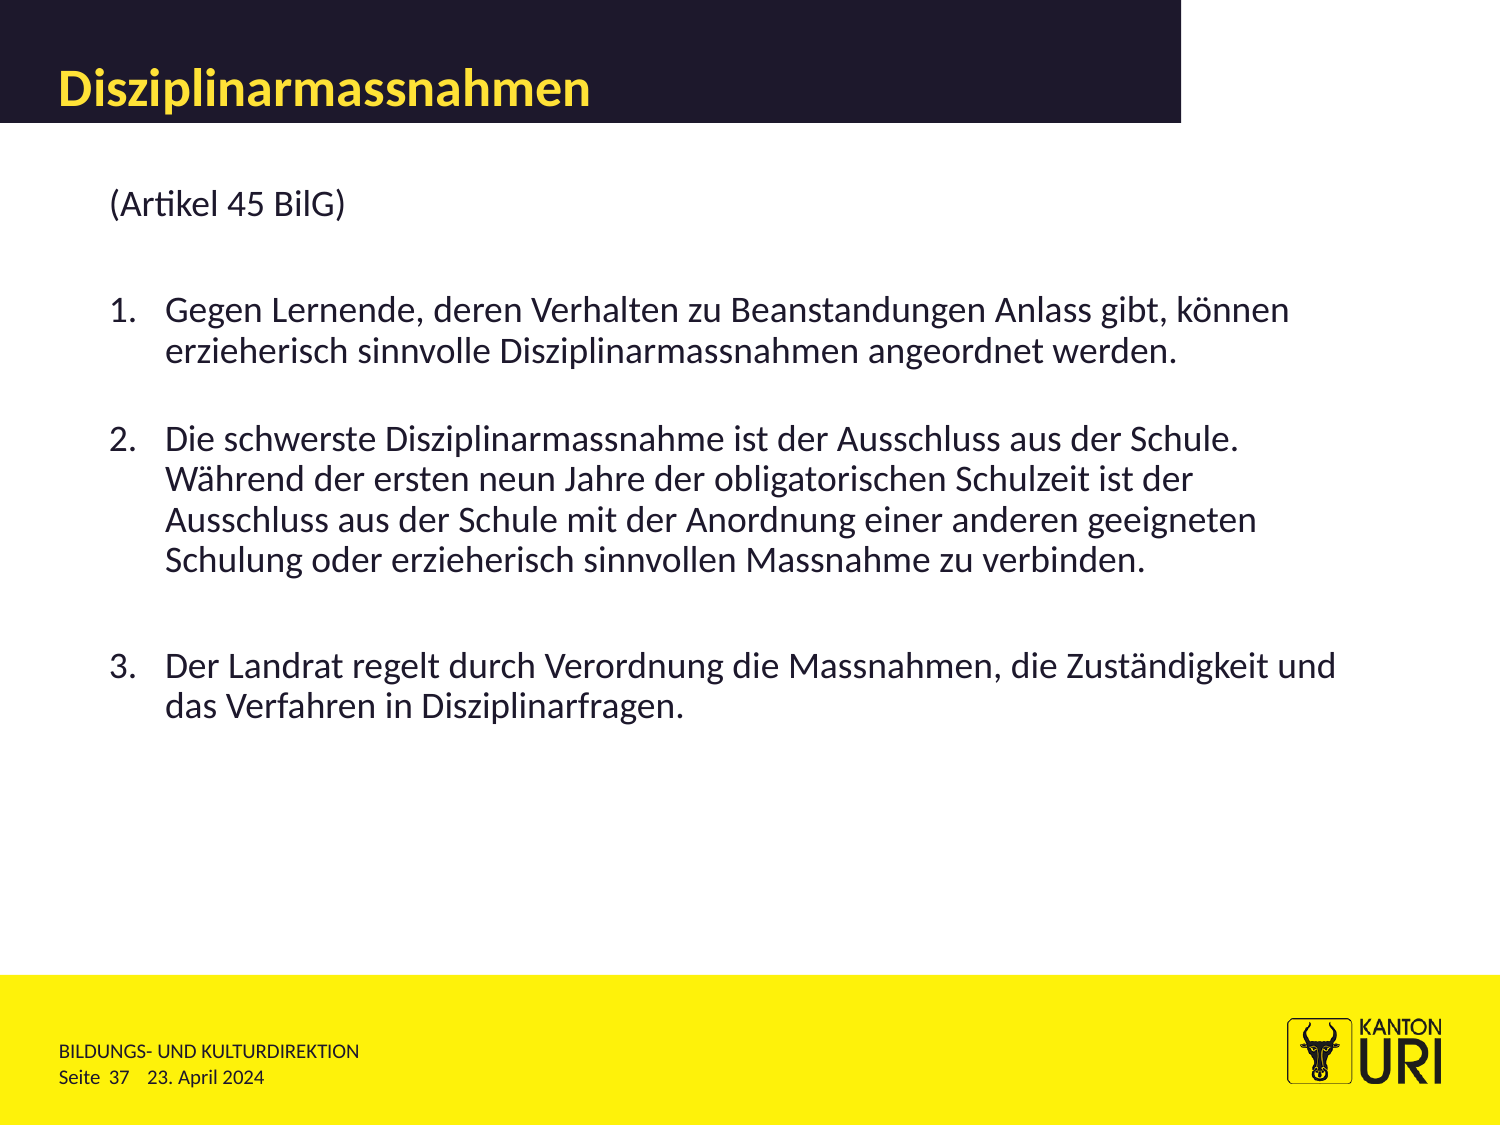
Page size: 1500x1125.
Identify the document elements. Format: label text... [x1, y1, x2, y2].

list (Artikel 45 BilG) Gegen Lernende, deren Verhalten zu Beanstandungen Anlass gibt, können erzieherisch sinnvolle Disziplinarmassnahmen angeordnet werden. Die schwerste Disziplinarmassnahme ist der Ausschluss aus der Schule. Während der ersten neun Jahre der obligatorischen Schulzeit ist der Ausschluss aus der Schule mit der Anordnung einer anderen geeigneten Schulung oder erzieherisch sinnvollen Massnahme zu verbinden. Der Landrat regelt durch Verordnung die Massnahmen, die Zuständigkeit und das Verfahren in Disziplinarfragen. [108, 184, 1363, 941]
slide_number 37 [108, 1063, 154, 1089]
title Disziplinarmassnahmen [0, 0, 1182, 123]
picture [1287, 1018, 1441, 1084]
